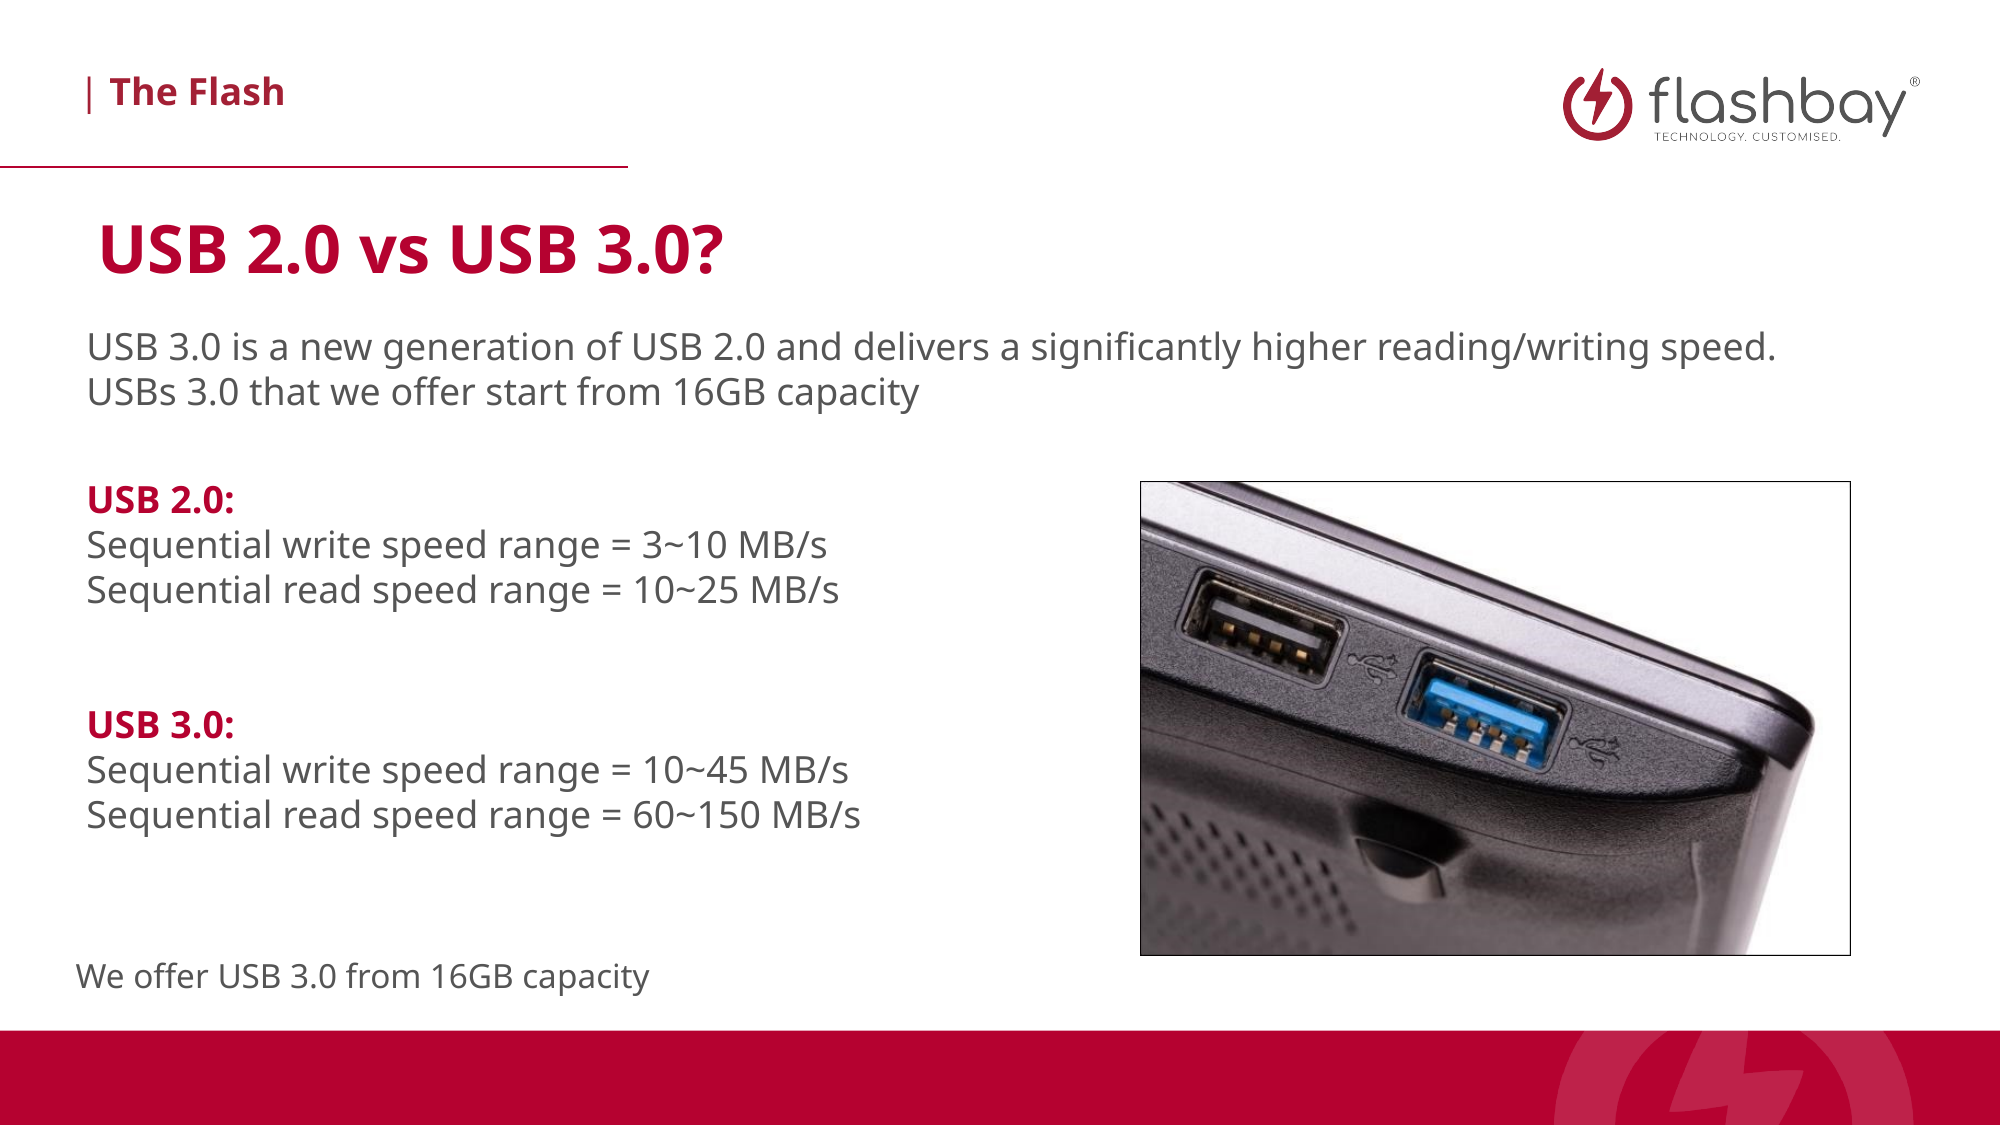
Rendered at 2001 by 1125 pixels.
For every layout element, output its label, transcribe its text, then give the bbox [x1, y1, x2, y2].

text_box USB 2.0 vs USB 3.0? [82, 199, 1083, 315]
picture [1519, 1030, 1944, 1125]
text_box USB 2.0: Sequential write speed range = 3~10 MB/s Sequential read speed range = 10~25 MB/s USB 3.0: Sequential write speed range = 10~45 MB/s Sequential read speed range = 60~150 MB/s [71, 468, 1072, 844]
text_box USB 3.0 is a new generation of USB 2.0 and delivers a significantly higher reading/writing speed. USBs 3.0 that we offer start from 16GB capacity [71, 315, 1889, 466]
text_box We offer USB 3.0 from 16GB capacity [60, 948, 1061, 1003]
picture [1140, 481, 1851, 956]
picture [1563, 68, 1920, 141]
